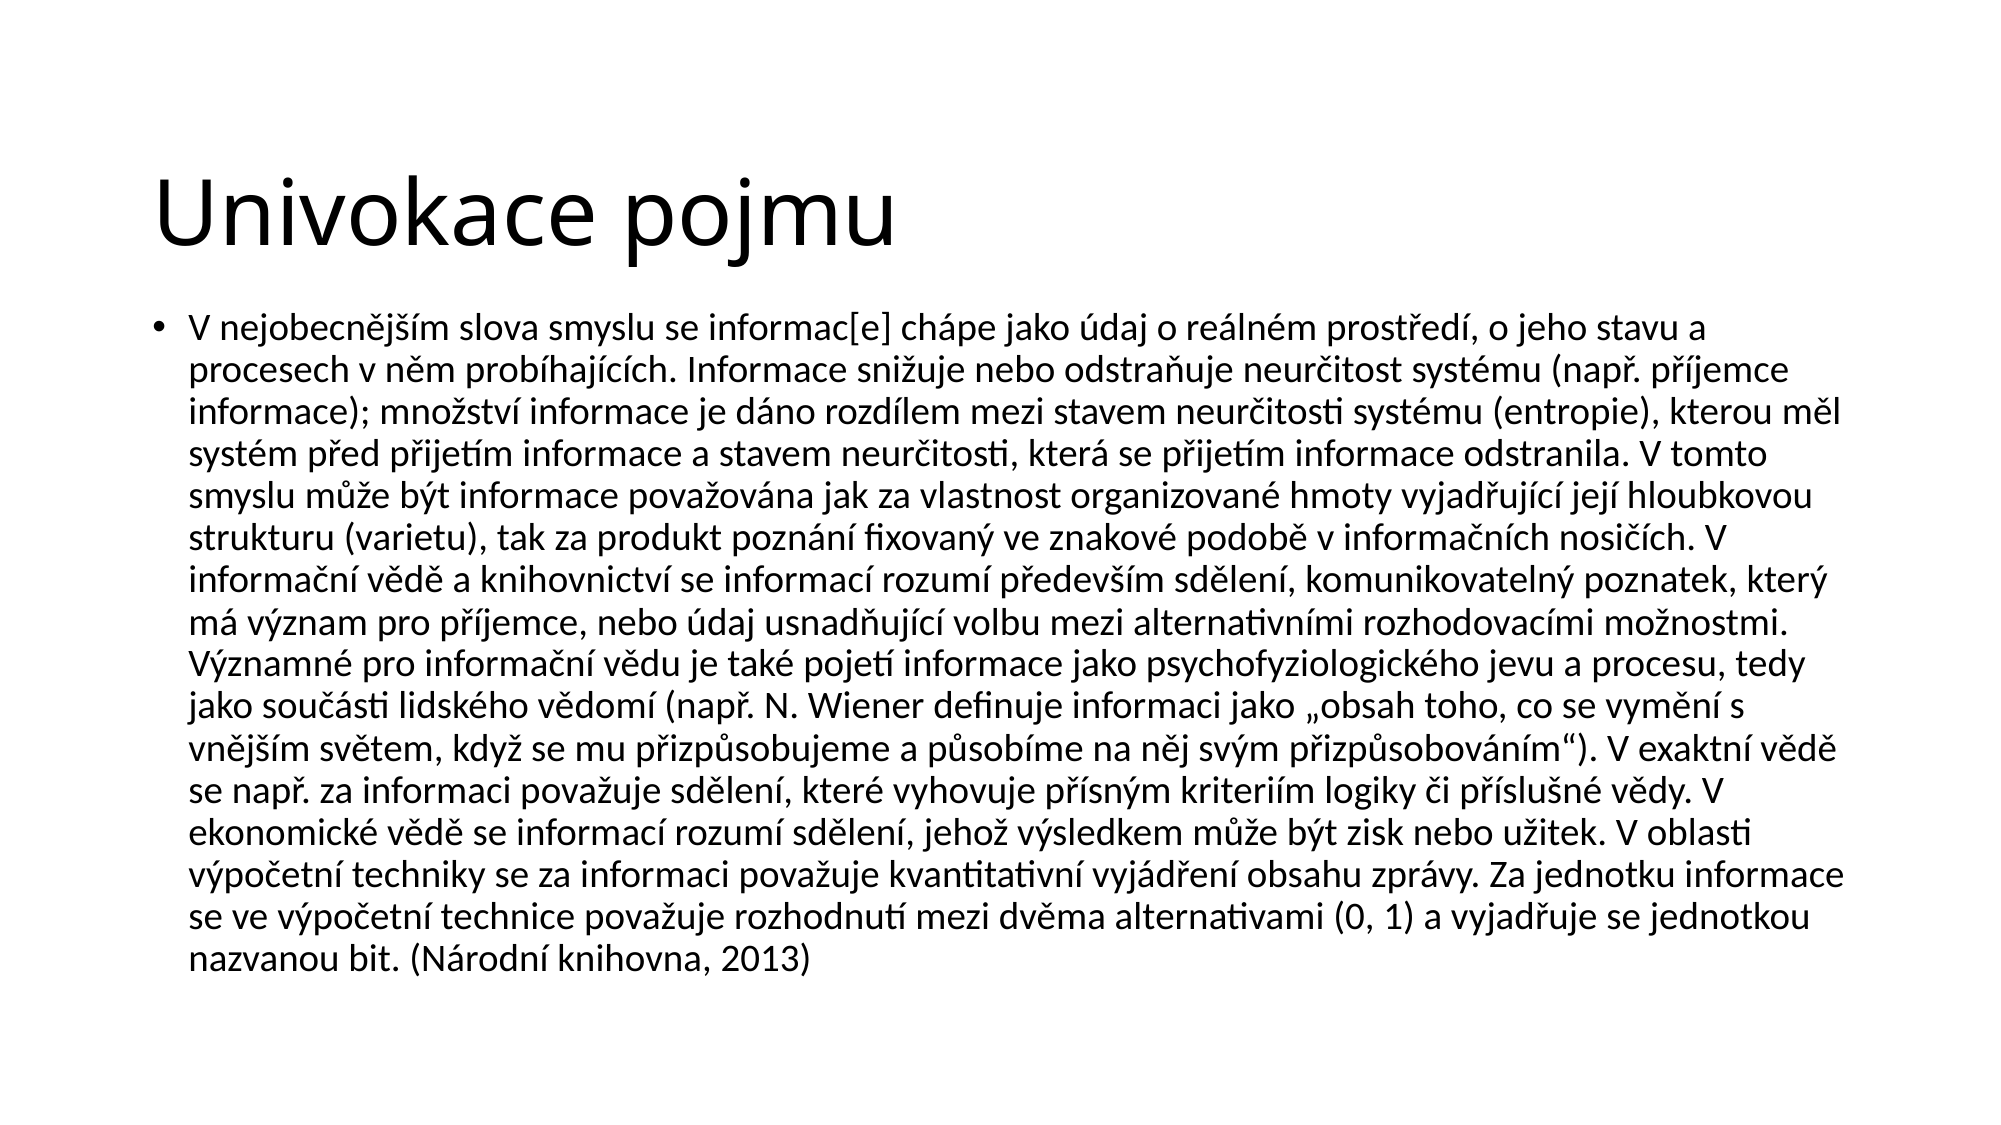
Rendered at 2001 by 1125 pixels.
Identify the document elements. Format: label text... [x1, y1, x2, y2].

list V nejobecnějším slova smyslu se informac[e] chápe jako údaj o reálném prostředí, o jeho stavu a procesech v něm probíhajících. Informace snižuje nebo odstraňuje neurčitost systému (např. příjemce informace); množství informace je dáno rozdílem mezi stavem neurčitosti systému (entropie), kterou měl systém před přijetím informace a stavem neurčitosti, která se přijetím informace odstranila. V tomto smyslu může být informace považována jak za vlastnost organizované hmoty vyjadřující její hloubkovou strukturu (varietu), tak za produkt poznání fixovaný ve znakové podobě v informačních nosičích. V informační vědě a knihovnictví se informací rozumí především sdělení, komunikovatelný poznatek, který má význam pro příjemce, nebo údaj usnadňující volbu mezi alternativními rozhodovacími možnostmi. Významné pro informační vědu je také pojetí informace jako psychofyziologického jevu a procesu, tedy jako součásti lidského vědomí (např. N. Wiener definuje informaci jako „obsah toho, co se vymění s vnějším světem, když se mu přizpůsobujeme a působíme na něj svým přizpůsobováním“). V exaktní vědě se např. za informaci považuje sdělení, které vyhovuje přísným kriteriím logiky či příslušné vědy. V ekonomické vědě se informací rozumí sdělení, jehož výsledkem může být zisk nebo užitek. V oblasti výpočetní techniky se za informaci považuje kvantitativní vyjádření obsahu zprávy. Za jednotku informace se ve výpočetní technice považuje rozhodnutí mezi dvěma alternativami (0, 1) a vyjadřuje se jednotkou nazvanou bit. (Národní knihovna, 2013) [137, 299, 1863, 1014]
title Univokace pojmu [137, 106, 1863, 299]
